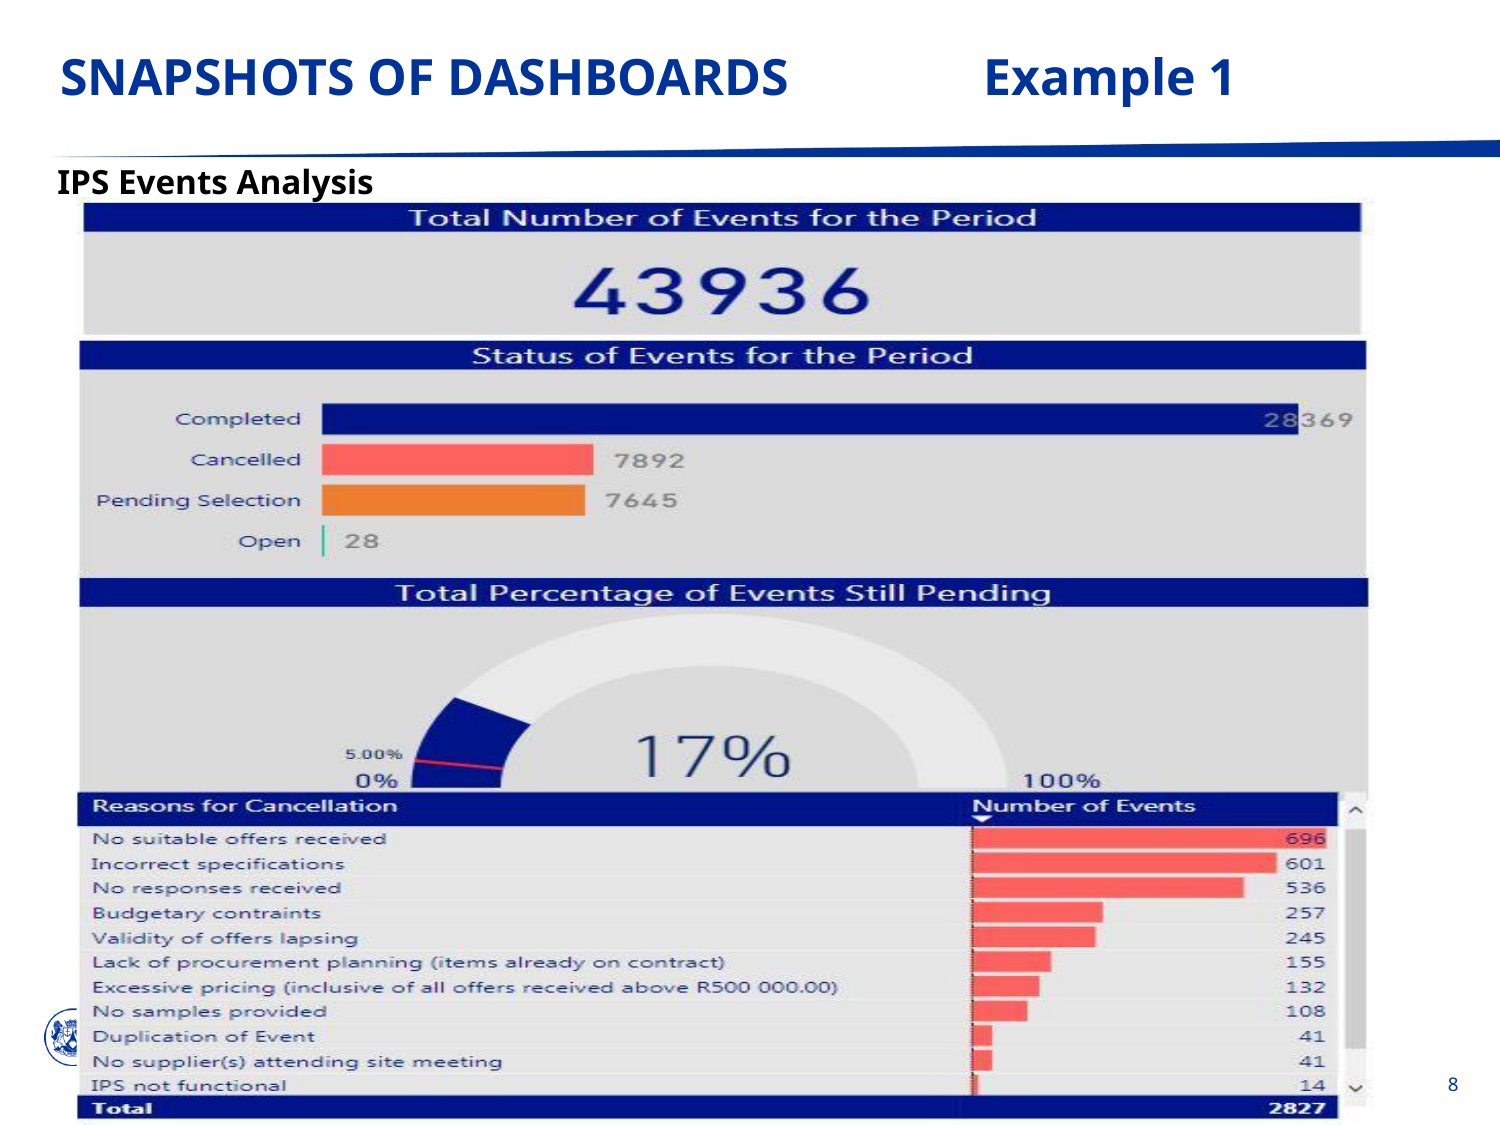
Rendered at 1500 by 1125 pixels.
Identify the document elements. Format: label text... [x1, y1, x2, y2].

picture [44, 197, 1375, 1125]
slide_number 8 [1379, 1061, 1459, 1099]
title SNAPSHOTS OF DASHBOARDS Example 1 [48, 29, 1459, 122]
picture [0, 121, 1500, 184]
list IPS Events Analysis [45, 149, 1456, 953]
